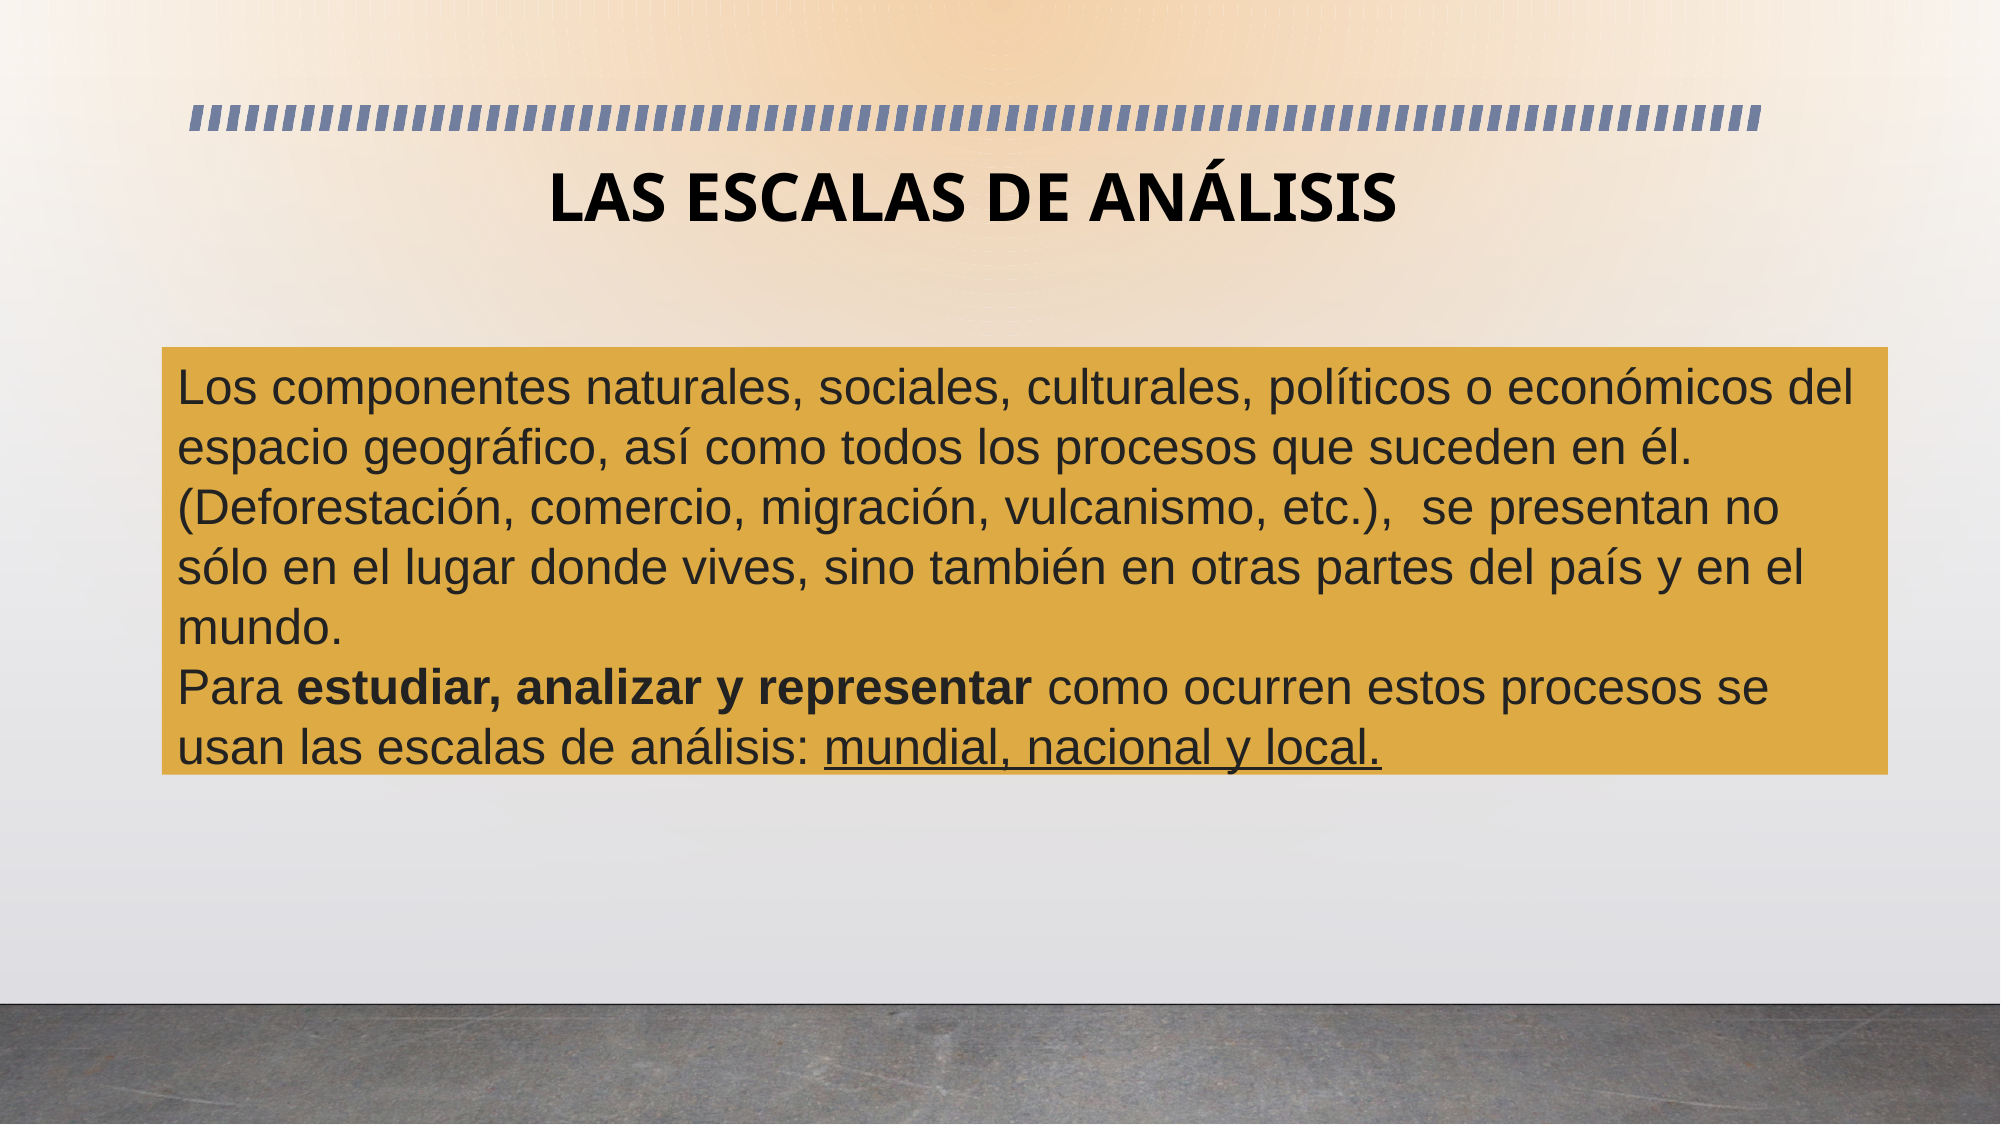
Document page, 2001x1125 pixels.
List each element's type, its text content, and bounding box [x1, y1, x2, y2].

picture [0, 1004, 2000, 1124]
text_box Los componentes naturales, sociales, culturales, políticos o económicos del espacio geográfico, así como todos los procesos que suceden en él. (Deforestación, comercio, migración, vulcanismo, etc.), se presentan no sólo en el lugar donde vives, sino también en otras partes del país y en el mundo. Para estudiar, analizar y representar como ocurren estos procesos se usan las escalas de análisis: mundial, nacional y local. [161, 347, 1888, 775]
title LAS ESCALAS DE ANÁLISIS [185, 156, 1761, 329]
